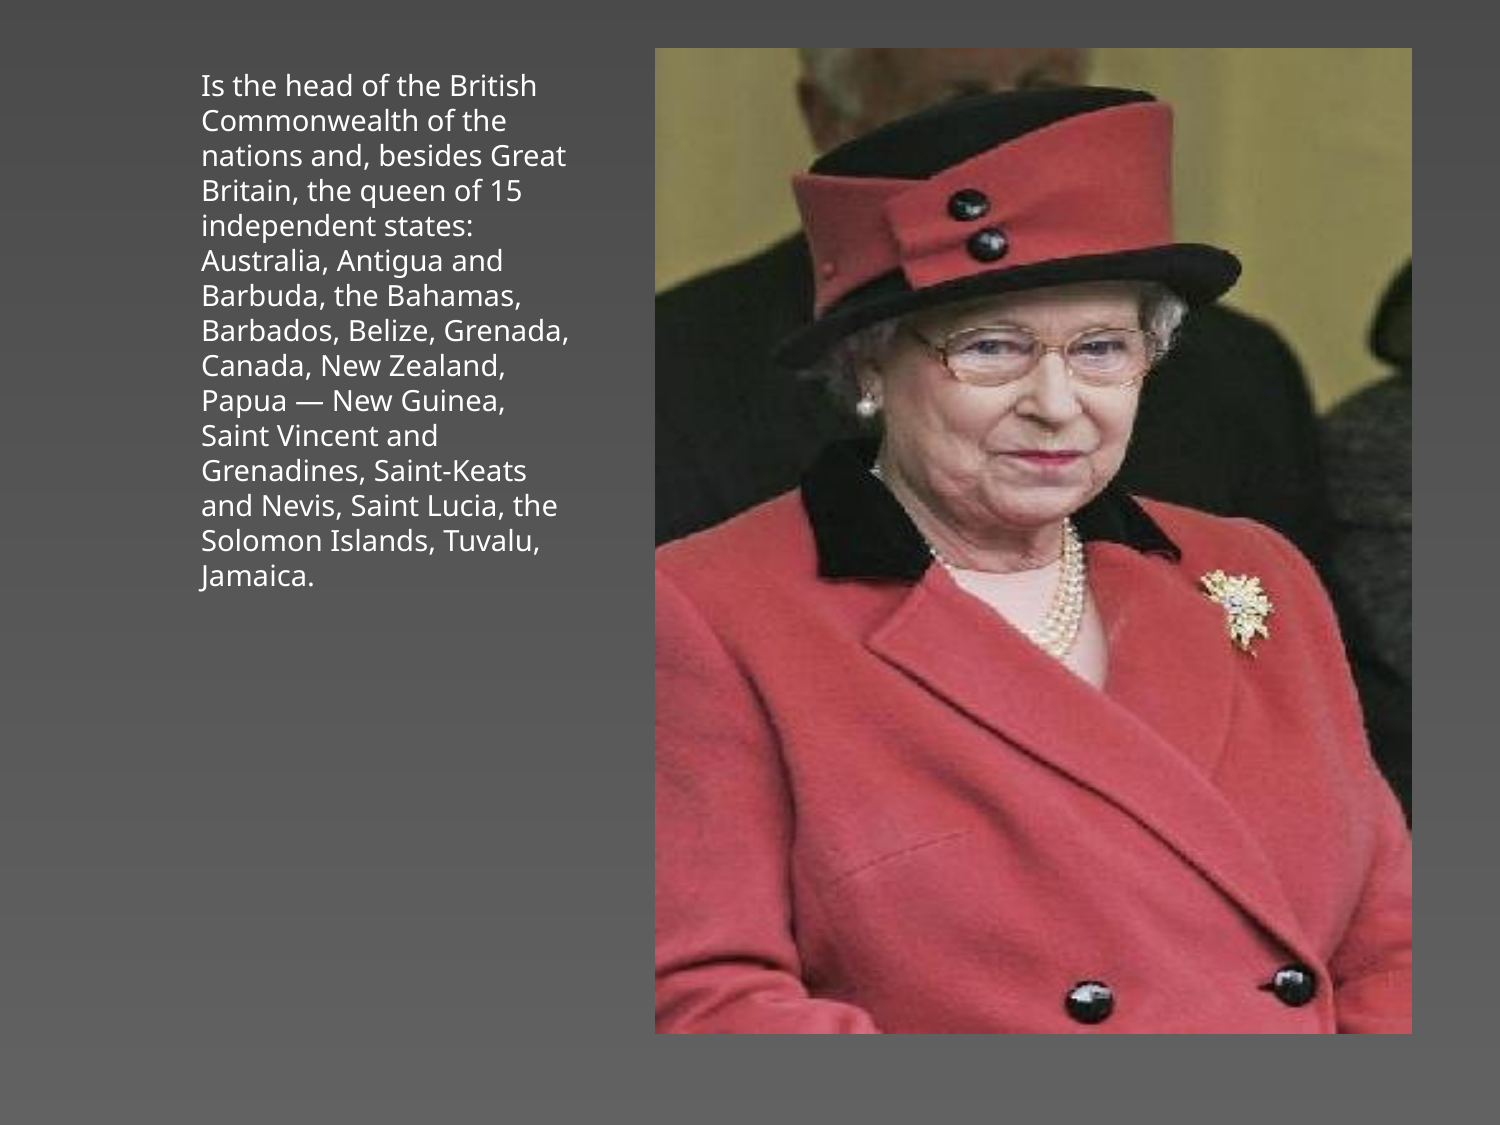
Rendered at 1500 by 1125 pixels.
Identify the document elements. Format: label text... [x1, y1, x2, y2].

list Is the head of the British Commonwealth of the nations and, besides Great Britain, the queen of 15 independent states: Australia, Antigua and Barbuda, the Bahamas, Barbados, Belize, Grenada, Canada, New Zealand, Papua — New Guinea, Saint Vincent and Grenadines, Saint-Keats and Nevis, Saint Lucia, the Solomon Islands, Tuvalu, Jamaica. [186, 60, 587, 1036]
picture [655, 48, 1412, 1034]
